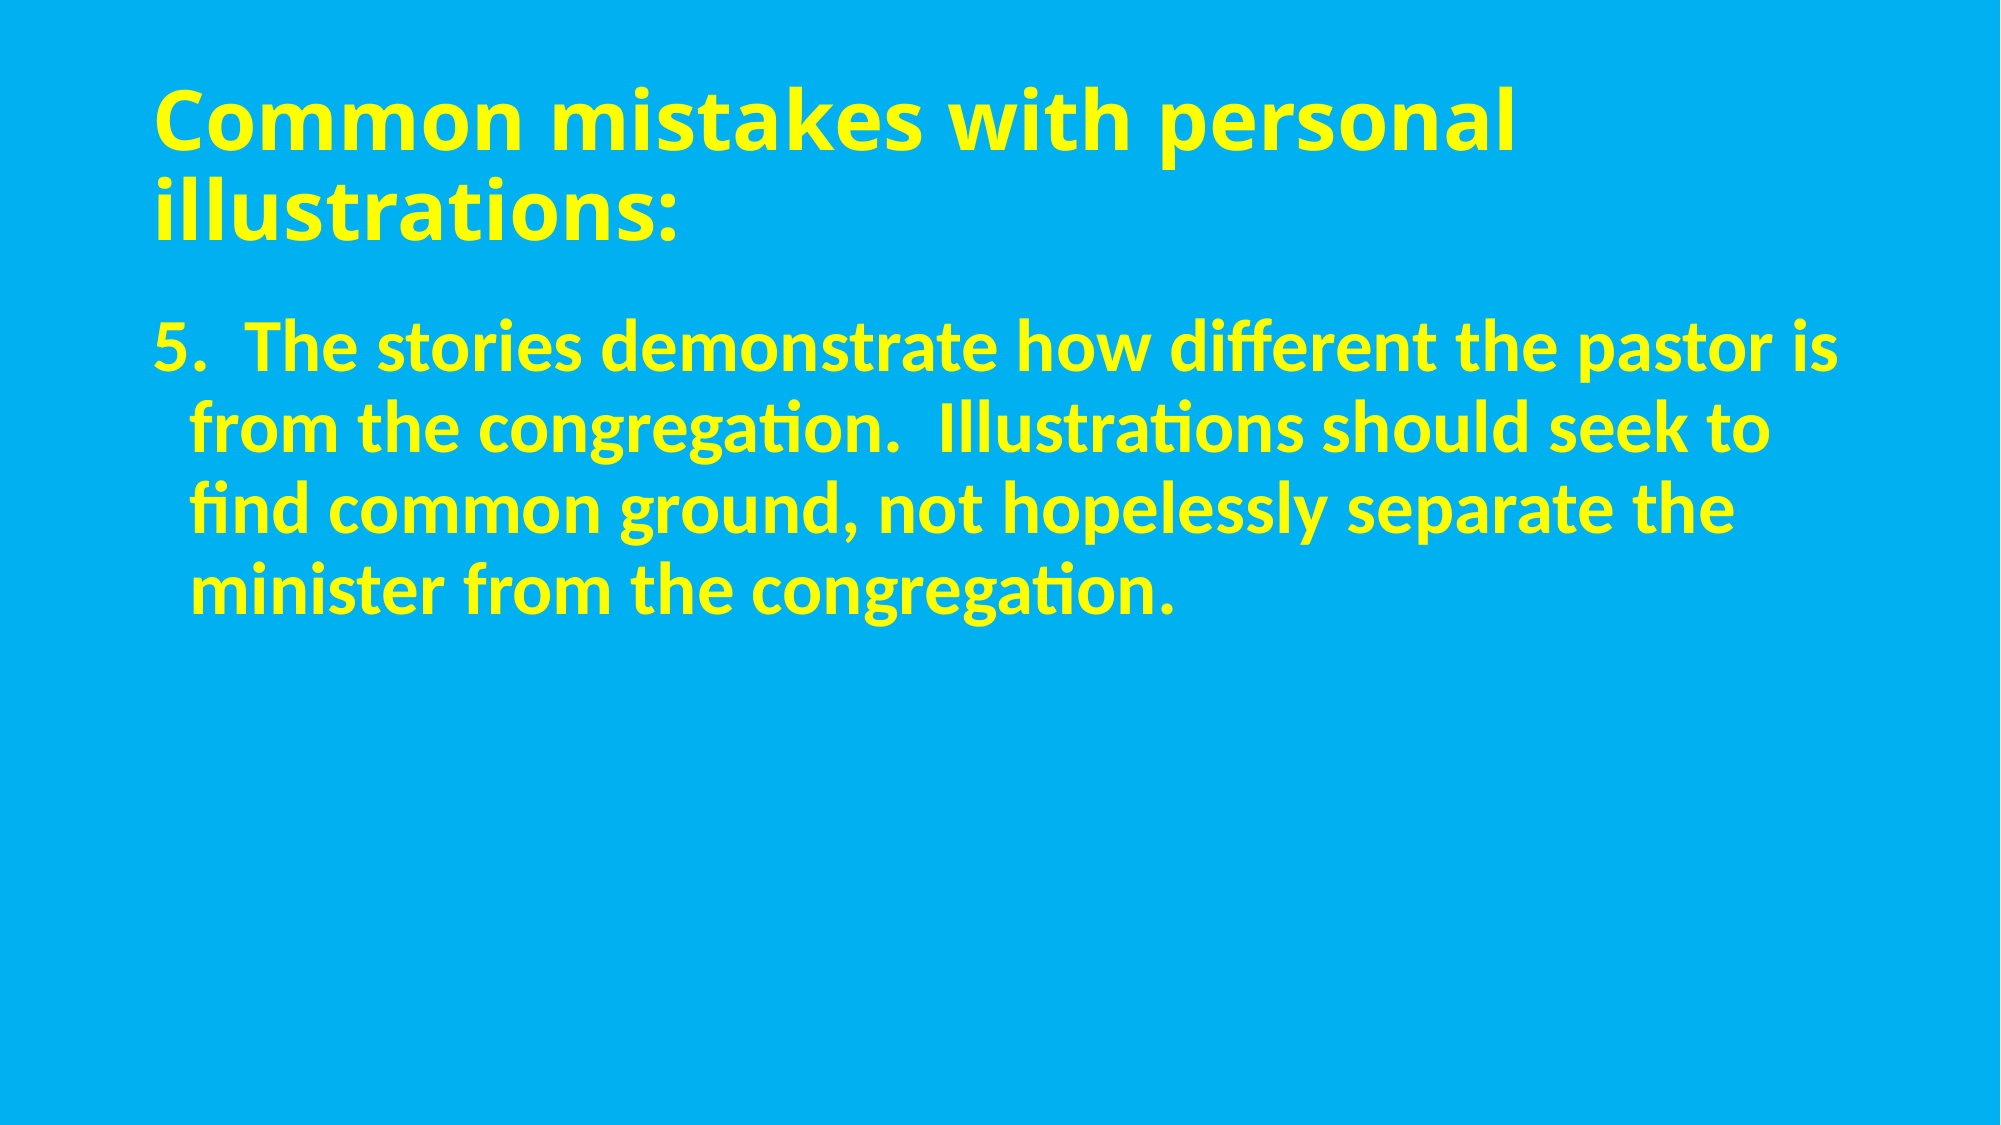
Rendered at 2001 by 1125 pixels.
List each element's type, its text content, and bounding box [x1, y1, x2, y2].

list 5. The stories demonstrate how different the pastor is from the congregation. Illustrations should seek to find common ground, not hopelessly separate the minister from the congregation. [137, 299, 1863, 1014]
title Common mistakes with personal illustrations: [137, 59, 1863, 278]
